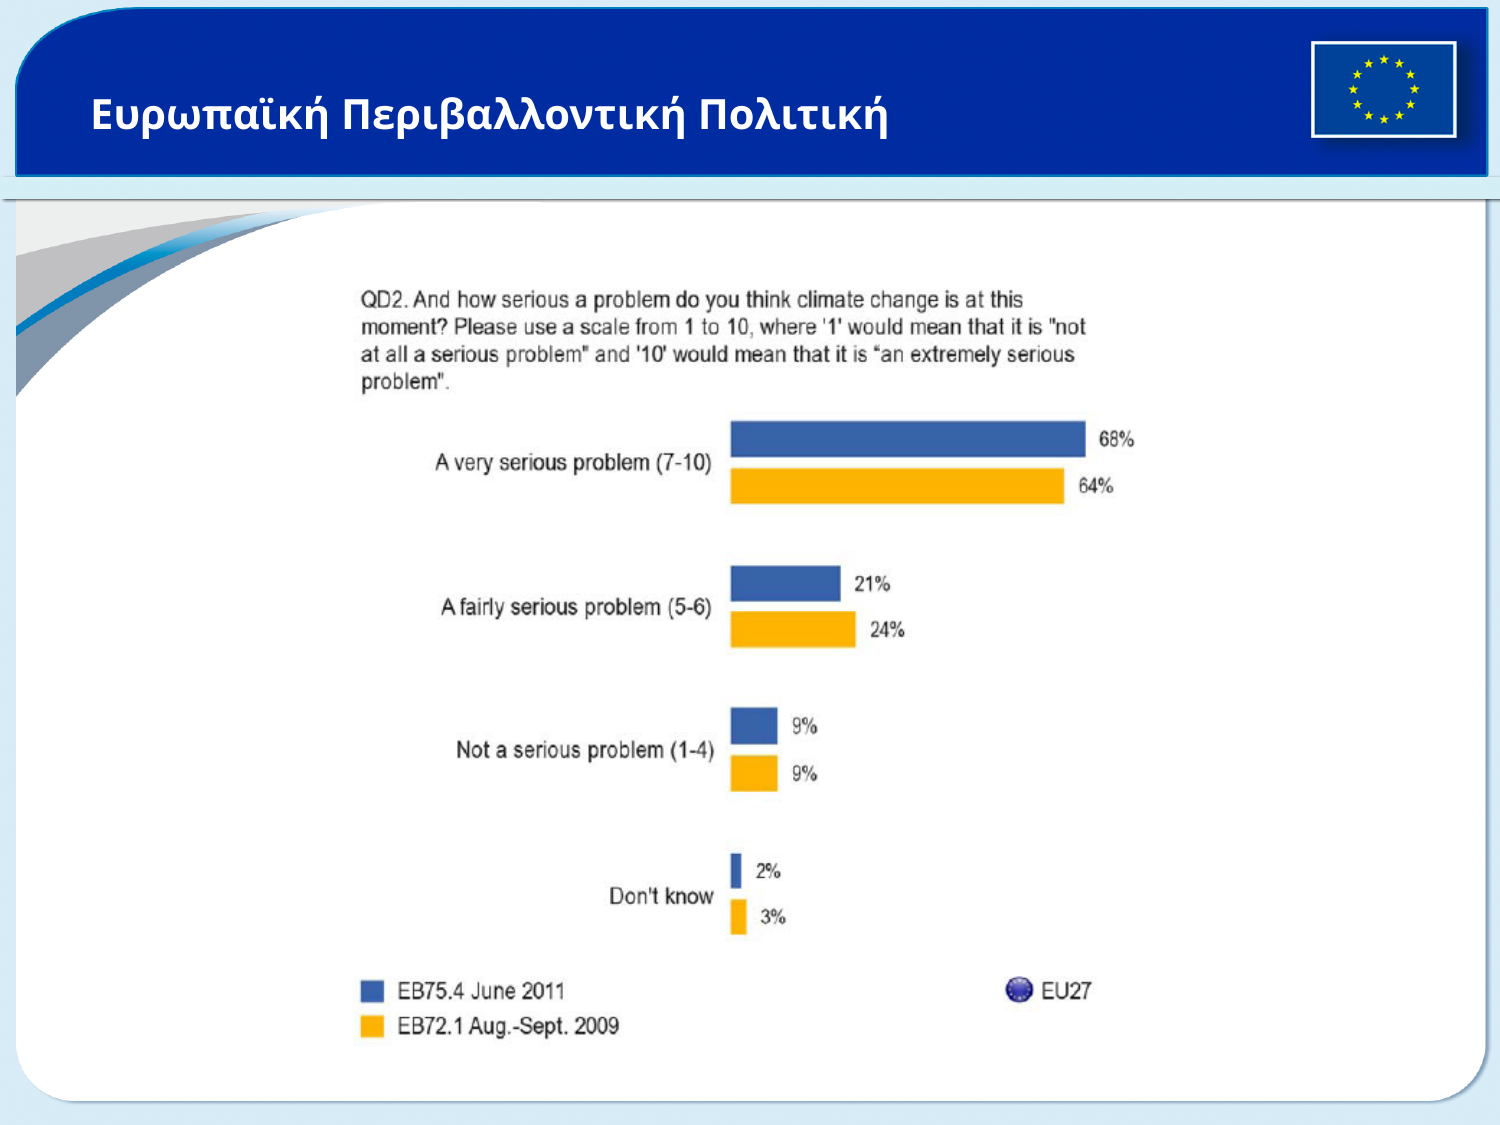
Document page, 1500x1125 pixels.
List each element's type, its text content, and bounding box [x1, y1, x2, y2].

picture [0, 0, 1500, 1125]
title Ευρωπαϊκή Περιβαλλοντική Πολιτική [74, 18, 1294, 207]
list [292, 245, 1184, 1071]
